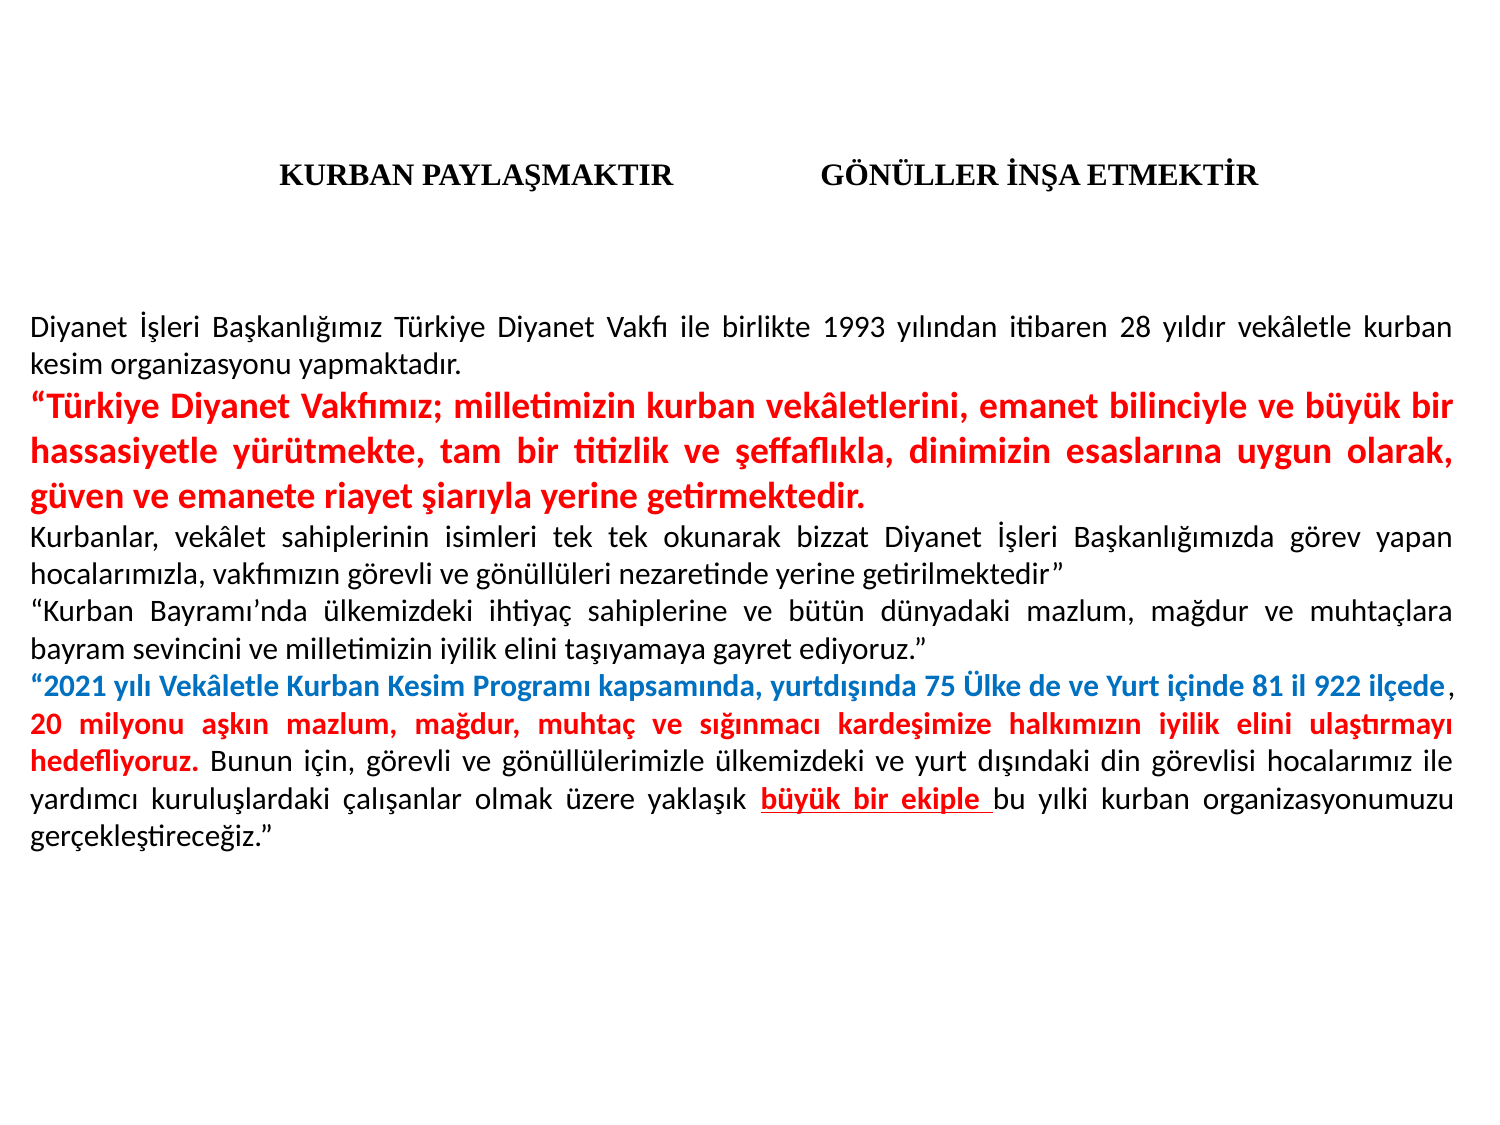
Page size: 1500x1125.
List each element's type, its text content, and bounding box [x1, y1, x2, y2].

text_box KURBAN PAYLAŞMAKTIR GÖNÜLLER İNŞA ETMEKTİR [185, 144, 1315, 201]
text_box Diyanet İşleri Başkanlığımız Türkiye Diyanet Vakfı ile birlikte 1993 yılından itibaren 28 yıldır vekâletle kurban kesim organizasyonu yapmaktadır. “Türkiye Diyanet Vakfımız; milletimizin kurban vekâletlerini, emanet bilinciyle ve büyük bir hassasiyetle yürütmekte, tam bir titizlik ve şeffaflıkla, dinimizin esaslarına uygun olarak, güven ve emanete riayet şiarıyla yerine getirmektedir. Kurbanlar, vekâlet sahiplerinin isimleri tek tek okunarak bizzat Diyanet İşleri Başkanlığımızda görev yapan hocalarımızla, vakfımızın görevli ve gönüllüleri nezaretinde yerine getirilmektedir” “Kurban Bayramı’nda ülkemizdeki ihtiyaç sahiplerine ve bütün dünyadaki mazlum, mağdur ve muhtaçlara bayram sevincini ve milletimizin iyilik elini taşıyamaya gayret ediyoruz.” “2021 yılı Vekâletle Kurban Kesim Programı kapsamında, yurtdışında 75 Ülke de ve Yurt içinde 81 il 922 ilçede, 20 milyonu aşkın mazlum, mağdur, muhtaç ve sığınmacı kardeşimize halkımızın iyilik elini ulaştırmayı hedefliyoruz. Bunun için, görevli ve gönüllülerimizle ülkemizdeki ve yurt dışındaki din görevlisi hocalarımız ile yardımcı kuruluşlardaki çalışanlar olmak üzere yaklaşık büyük bir ekiple bu yılki kurban organizasyonumuzu gerçekleştireceğiz.” [13, 213, 1472, 946]
